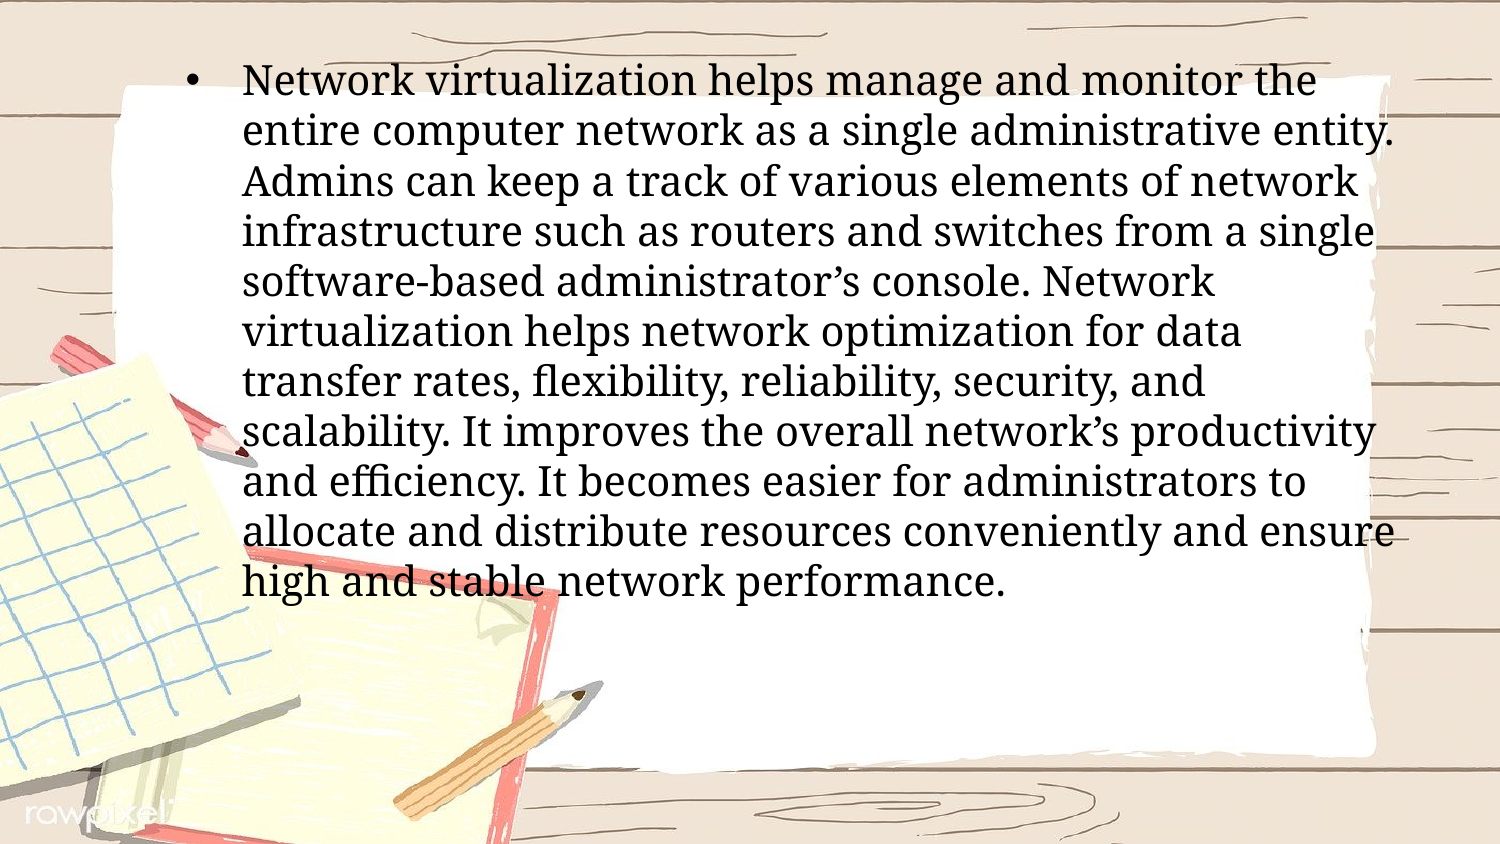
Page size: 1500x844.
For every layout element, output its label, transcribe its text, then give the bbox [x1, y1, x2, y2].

picture [0, 0, 1500, 844]
list Network virtualization helps manage and monitor the entire computer network as a single administrative entity. Admins can keep a track of various elements of network infrastructure such as routers and switches from a single software-based administrator’s console. Network virtualization helps network optimization for data transfer rates, flexibility, reliability, security, and scalability. It improves the overall network’s productivity and efficiency. It becomes easier for administrators to allocate and distribute resources conveniently and ensure high and stable network performance. [170, 46, 1425, 754]
